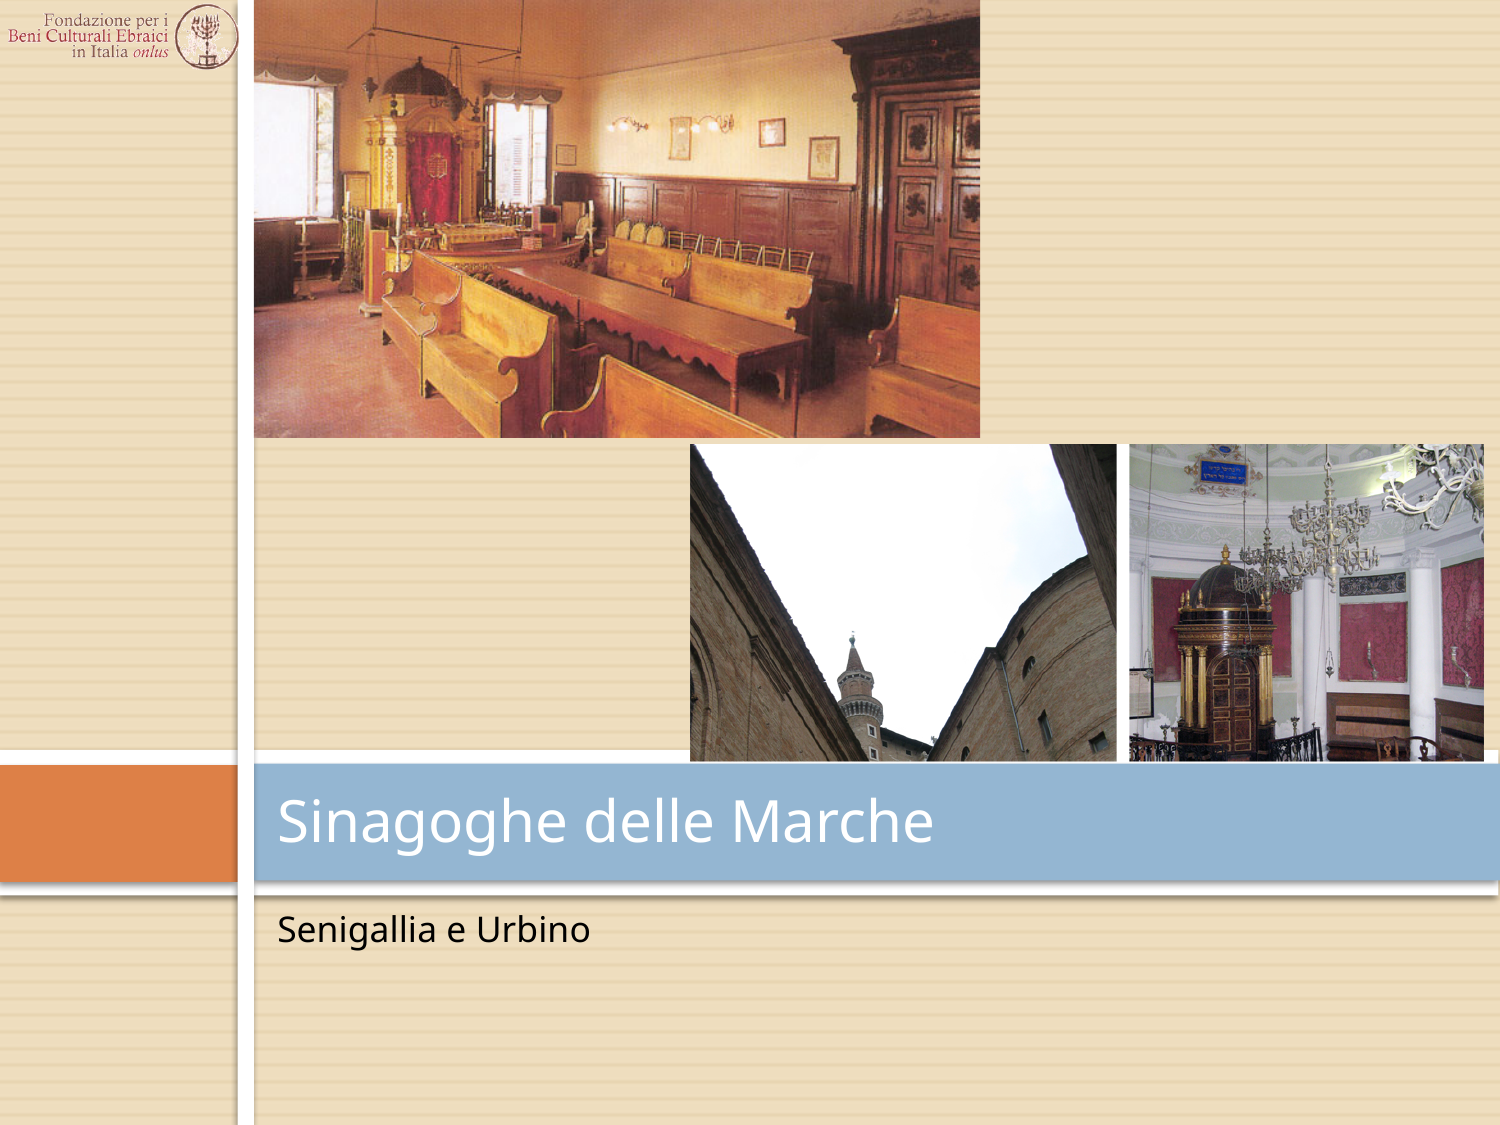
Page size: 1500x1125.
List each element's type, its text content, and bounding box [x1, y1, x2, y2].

picture [0, 0, 243, 72]
picture [690, 444, 1485, 763]
title Sinagoghe delle Marche [262, 762, 1463, 875]
list Senigallia e Urbino [262, 900, 1463, 1013]
picture [253, 0, 981, 438]
